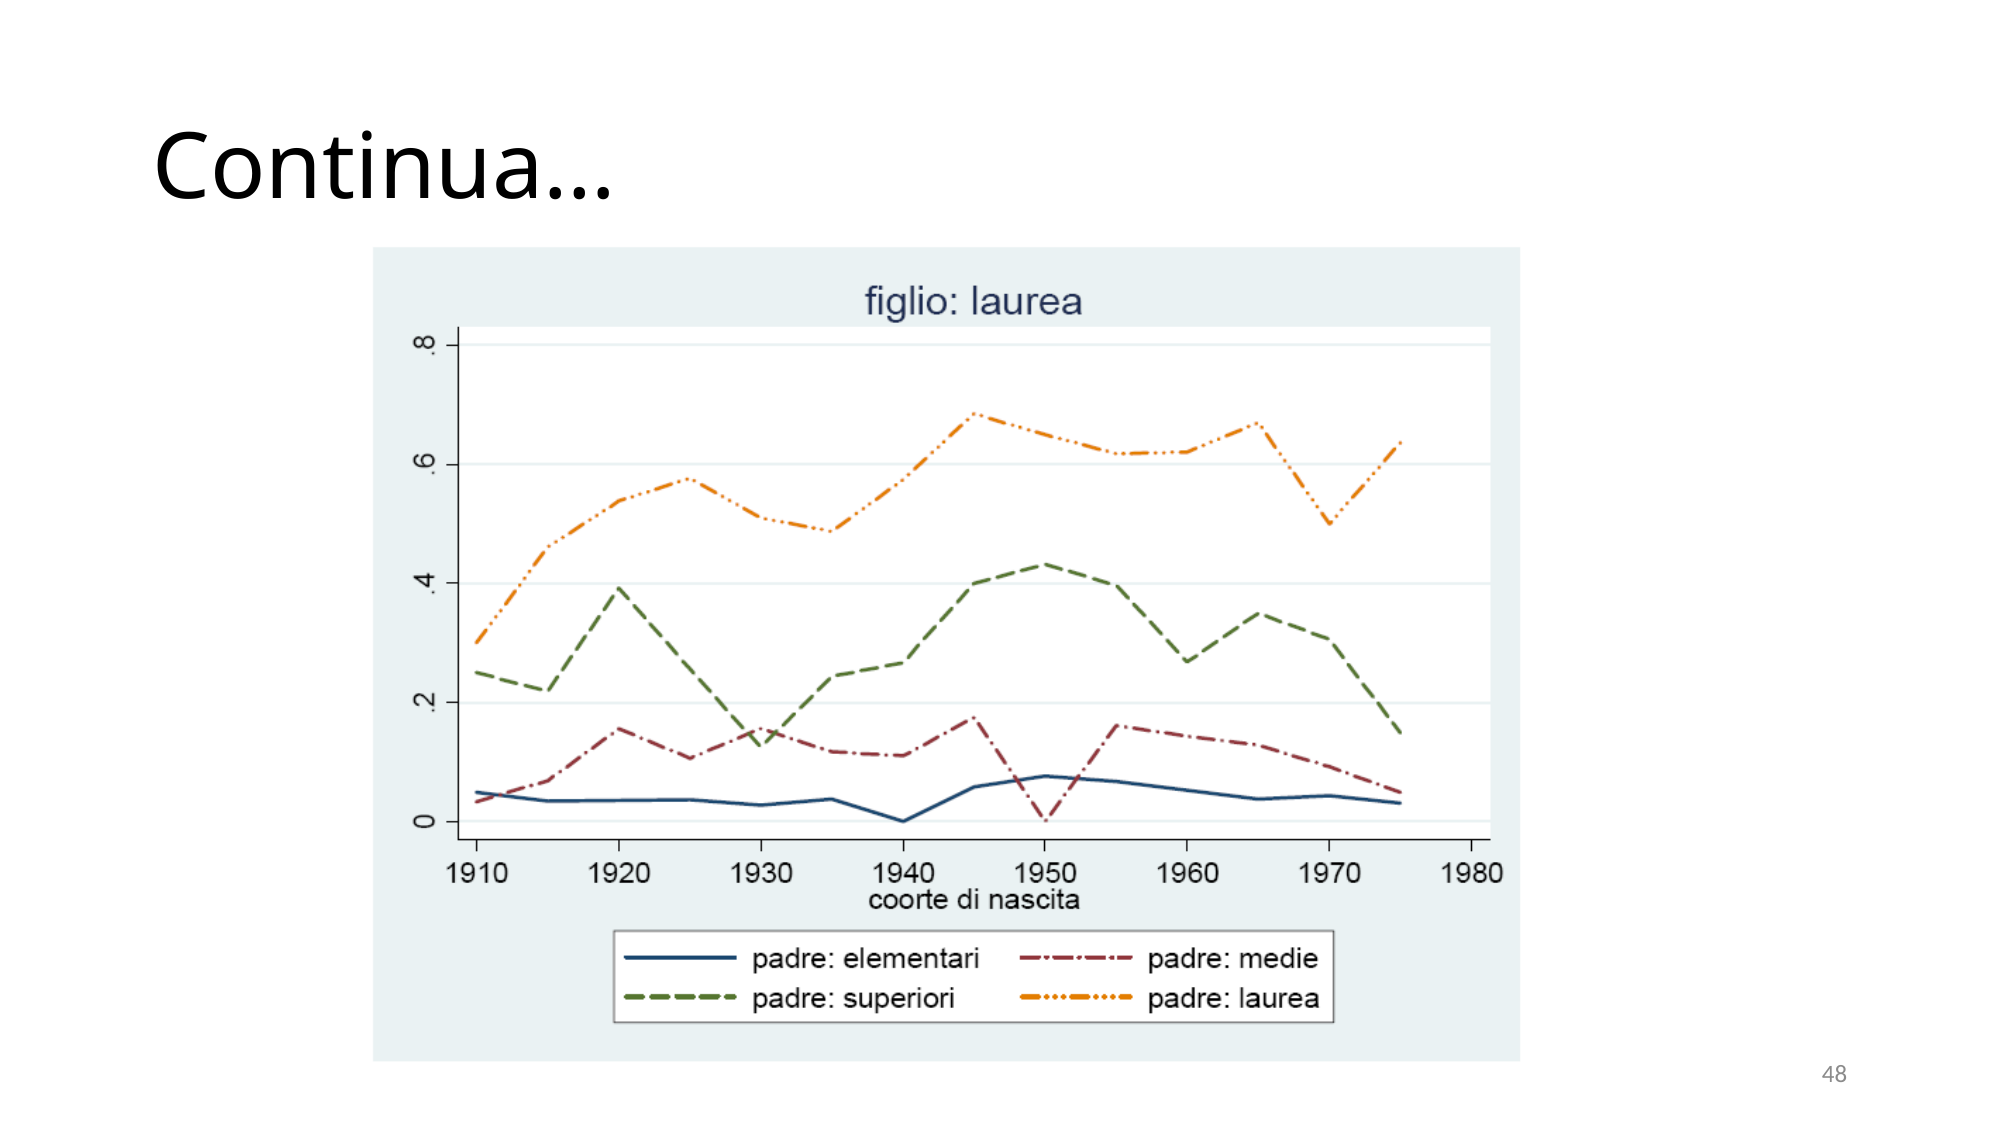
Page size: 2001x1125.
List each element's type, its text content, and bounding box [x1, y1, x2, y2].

title Continua… [137, 59, 1863, 278]
picture [362, 235, 1532, 1066]
slide_number 48 [1412, 1042, 1863, 1103]
